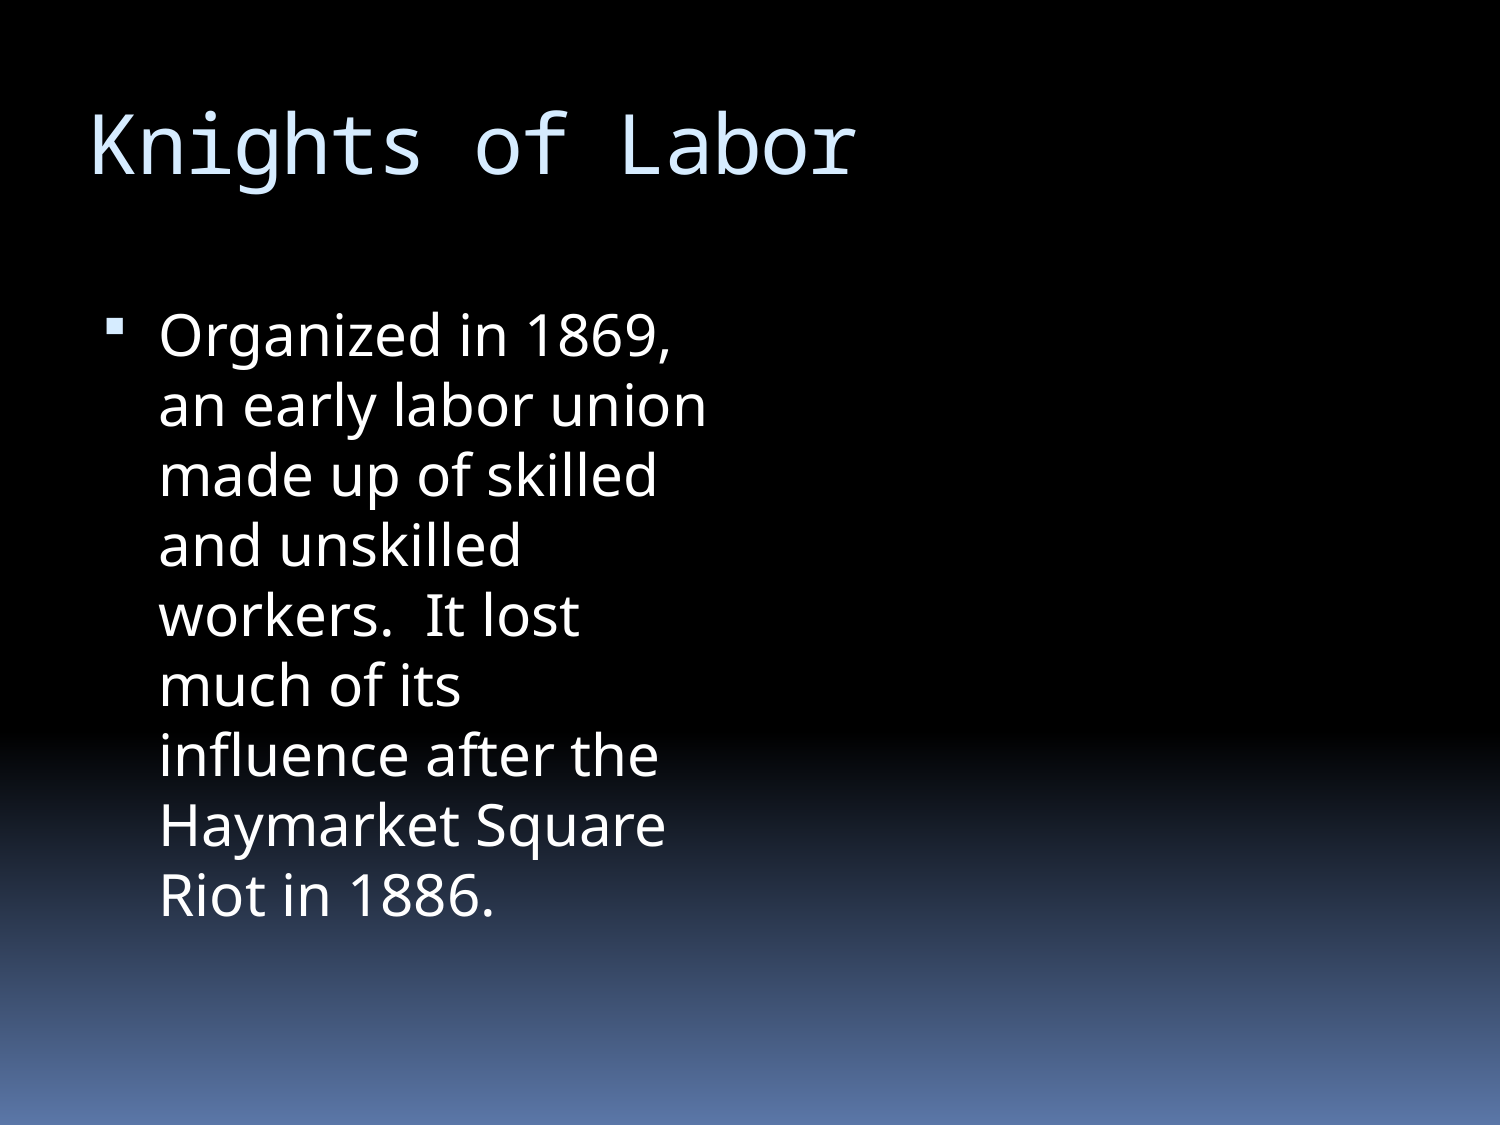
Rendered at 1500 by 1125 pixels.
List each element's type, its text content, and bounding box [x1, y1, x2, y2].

list Organized in 1869, an early labor union made up of skilled and unskilled workers. It lost much of its influence after the Haymarket Square Riot in 1886. [76, 290, 739, 1033]
title Knights of Labor [75, 83, 1425, 234]
